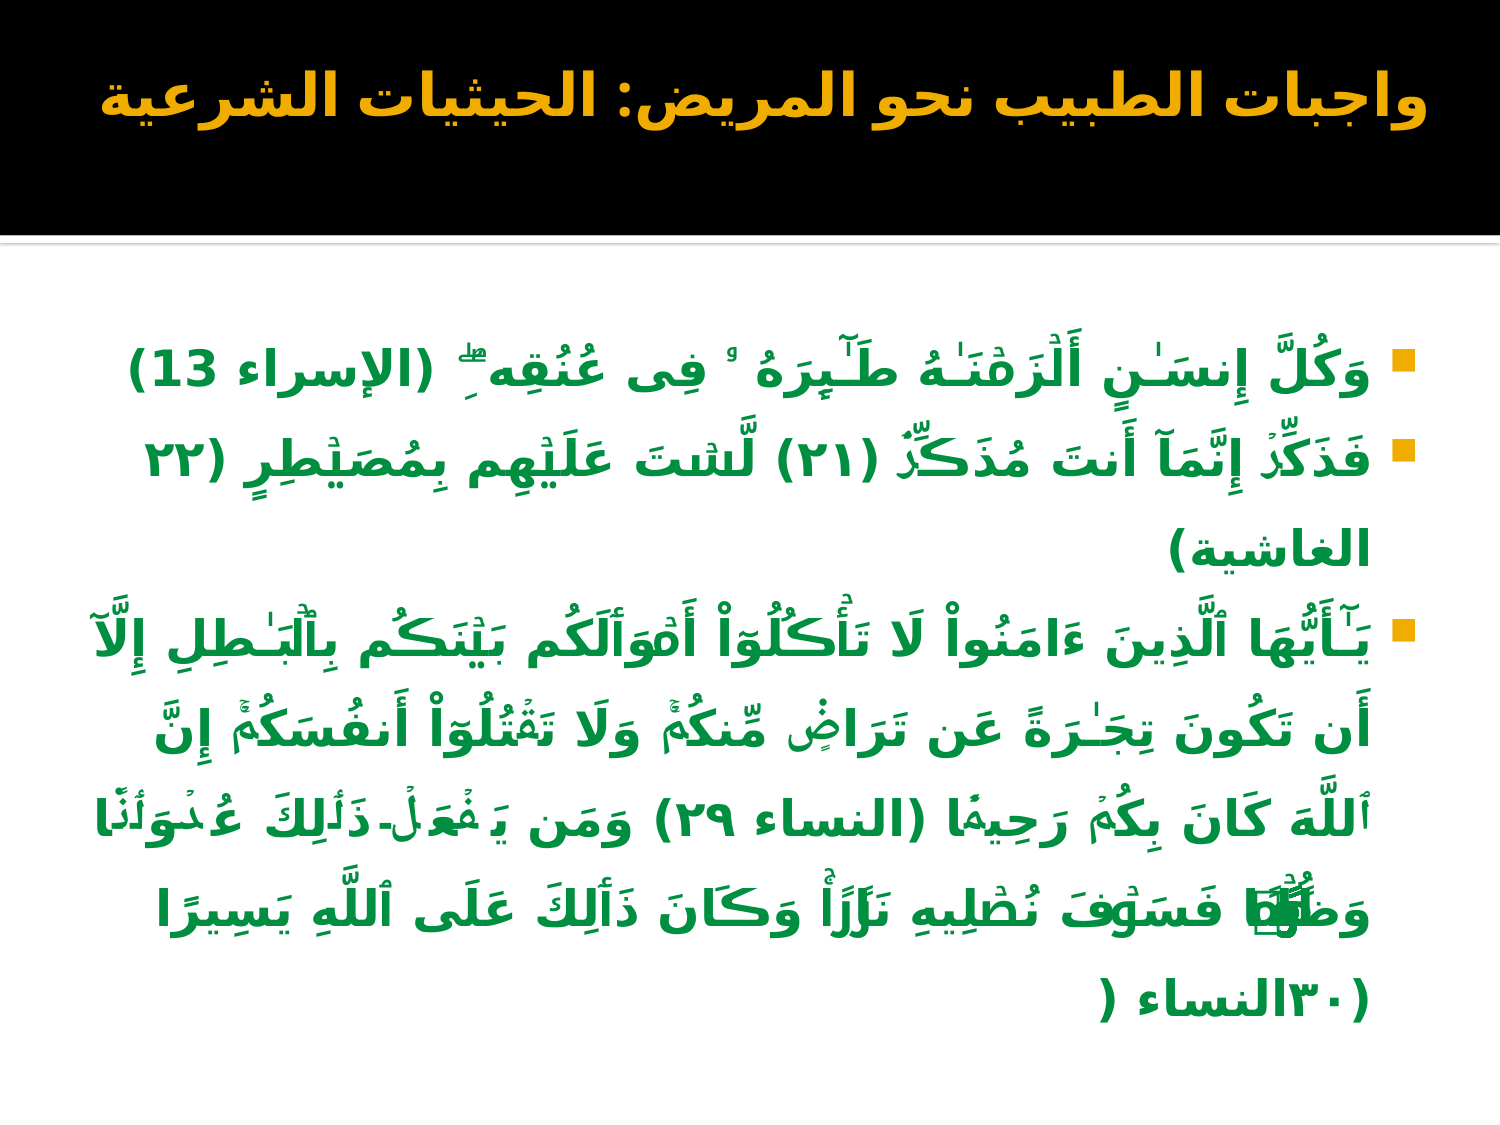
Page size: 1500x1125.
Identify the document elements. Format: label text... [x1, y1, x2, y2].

title واجبات الطبيب نحو المريض: الحيثيات الشرعية [75, 25, 1463, 231]
list وَكُلَّ إِنسَـٰنٍ أَلۡزَمۡنَـٰهُ طَـٰٓٮِٕرَهُ ۥ فِى عُنُقِهۦ‌ِۖ (الإسراء 13) فَذَكِّرۡ إِنَّمَآ أَنتَ مُذَڪِّرٌ۬ (٢١) لَّسۡتَ عَلَيۡهِم بِمُصَيۡطِرٍ (٢٢ الغاشية) يَـٰٓأَيُّهَا ٱلَّذِينَ ءَامَنُواْ لَا تَأۡڪُلُوٓاْ أَمۡوَٲلَكُم بَيۡنَڪُم بِٱلۡبَـٰطِلِ إِلَّآ أَن تَكُونَ تِجَـٰرَةً عَن تَرَاضٍ۬ مِّنكُمۡ‌ۚ وَلَا تَقۡتُلُوٓاْ أَنفُسَكُمۡ‌ۚ إِنَّ ٱللَّهَ كَانَ بِكُمۡ رَحِيمً۬ا (النساء ٢٩) وَمَن يَفۡعَلۡ ذَٲلِكَ عُدۡوَٲنً۬ا وَظُلۡمً۬ا فَسَوۡفَ نُصۡلِيهِ نَارً۬ا‌ۚ وَڪَانَ ذَٲلِكَ عَلَى ٱللَّهِ يَسِيرًا (٣٠النساء ( [75, 291, 1442, 1050]
